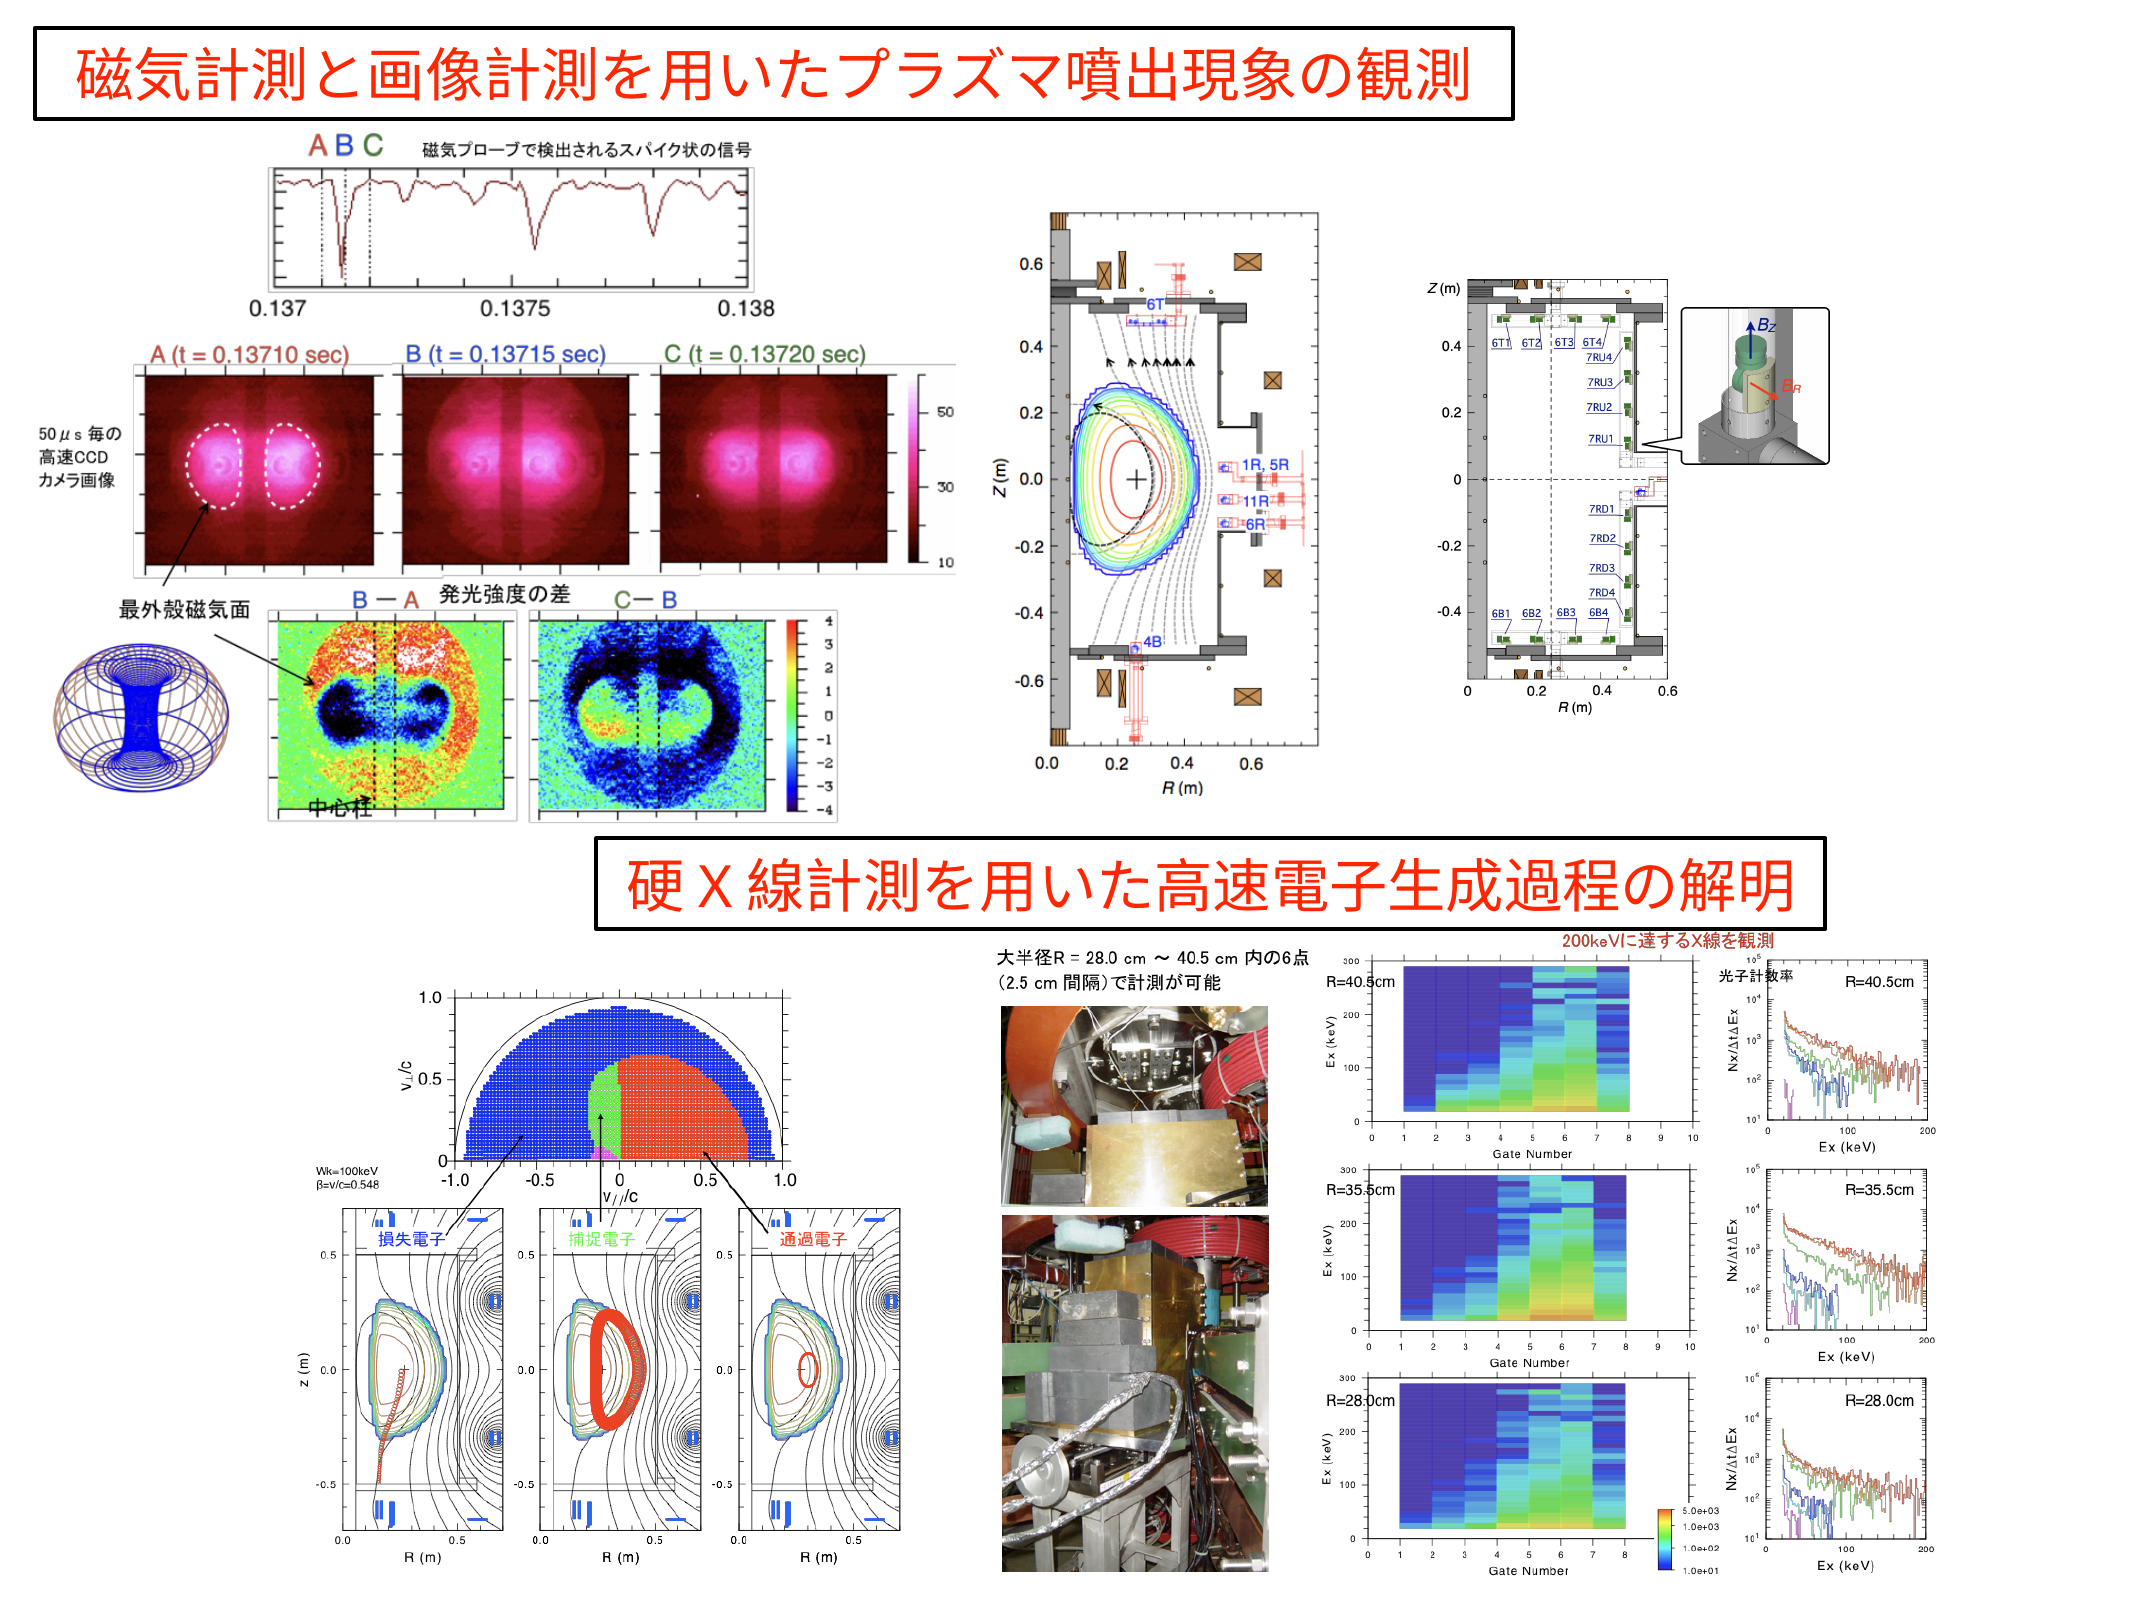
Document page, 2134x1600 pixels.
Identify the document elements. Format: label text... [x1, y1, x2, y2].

picture [33, 112, 956, 830]
picture [990, 926, 1940, 1585]
text_box 硬X線計測を用いた高速電子生成過程の解明 [596, 838, 1826, 930]
picture [291, 981, 903, 1571]
text_box 磁気計測と画像計測を用いたプラズマ噴出現象の観測 [34, 27, 1514, 119]
picture [976, 207, 1332, 797]
picture [1423, 275, 1832, 720]
